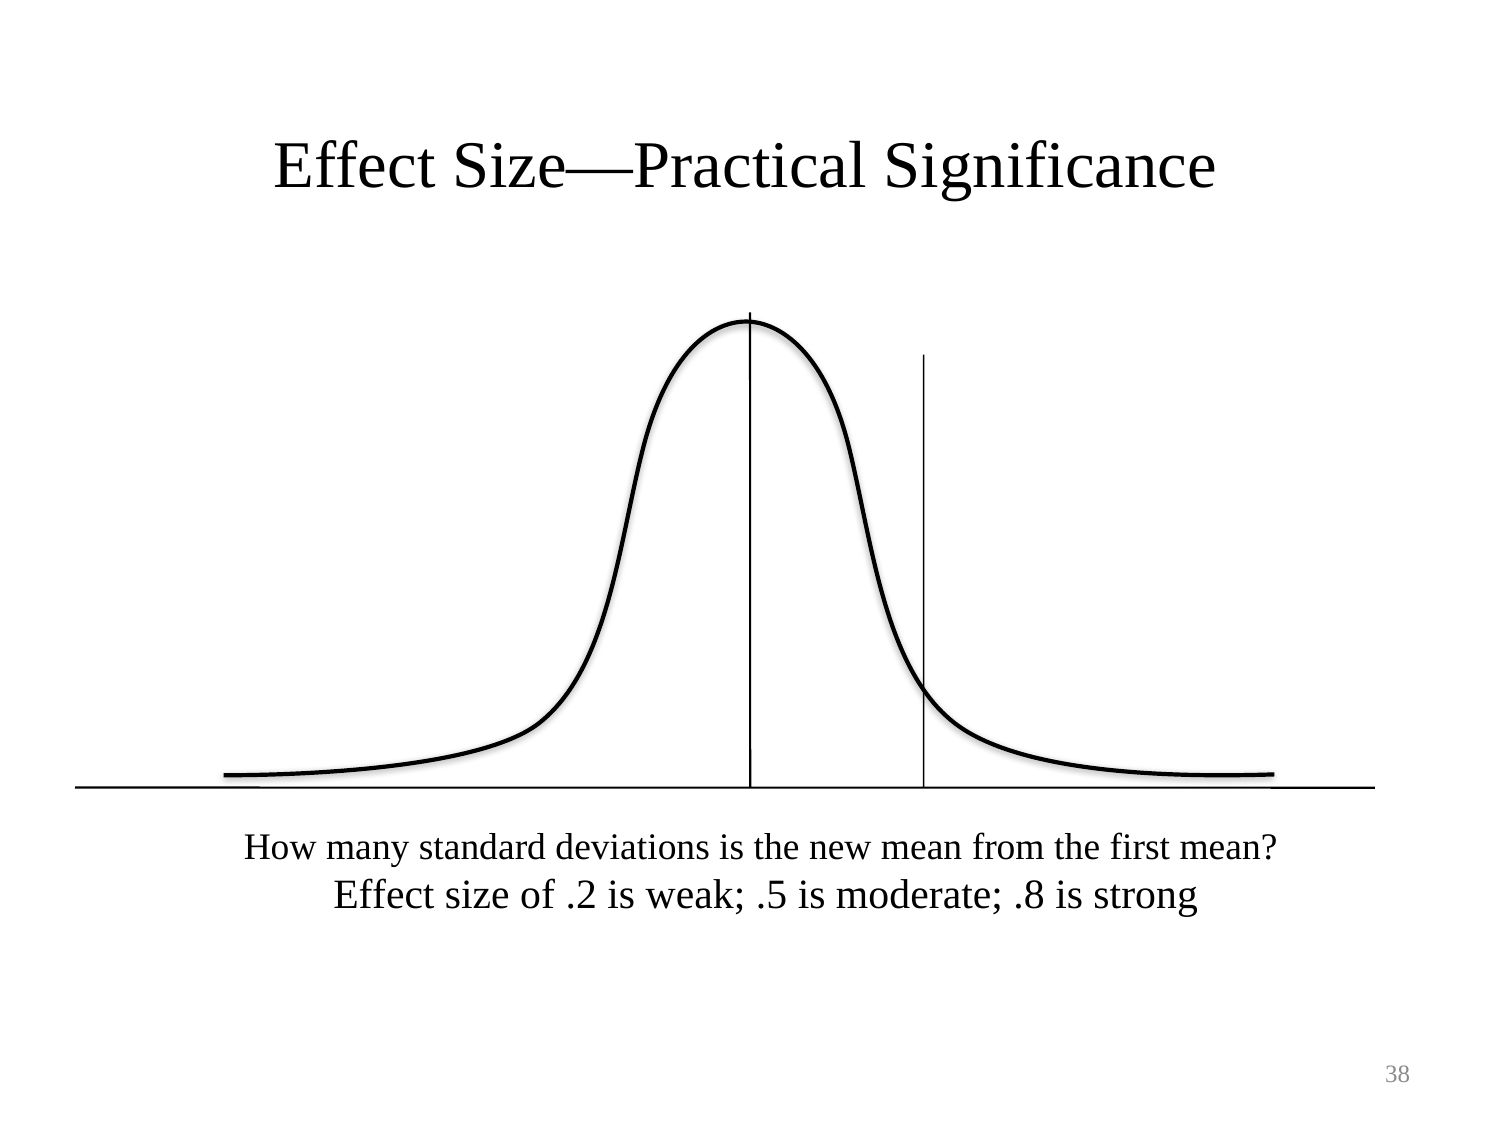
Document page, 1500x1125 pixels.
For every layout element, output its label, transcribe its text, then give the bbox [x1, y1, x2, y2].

slide_number 38 [1074, 1042, 1425, 1103]
text_box [223, 319, 1275, 778]
title Effect Size—Practical Significance [112, 0, 1388, 322]
text_box How many standard deviations is the new mean from the first mean? Effect size of .2 is weak; .5 is moderate; .8 is strong [237, 821, 1286, 917]
